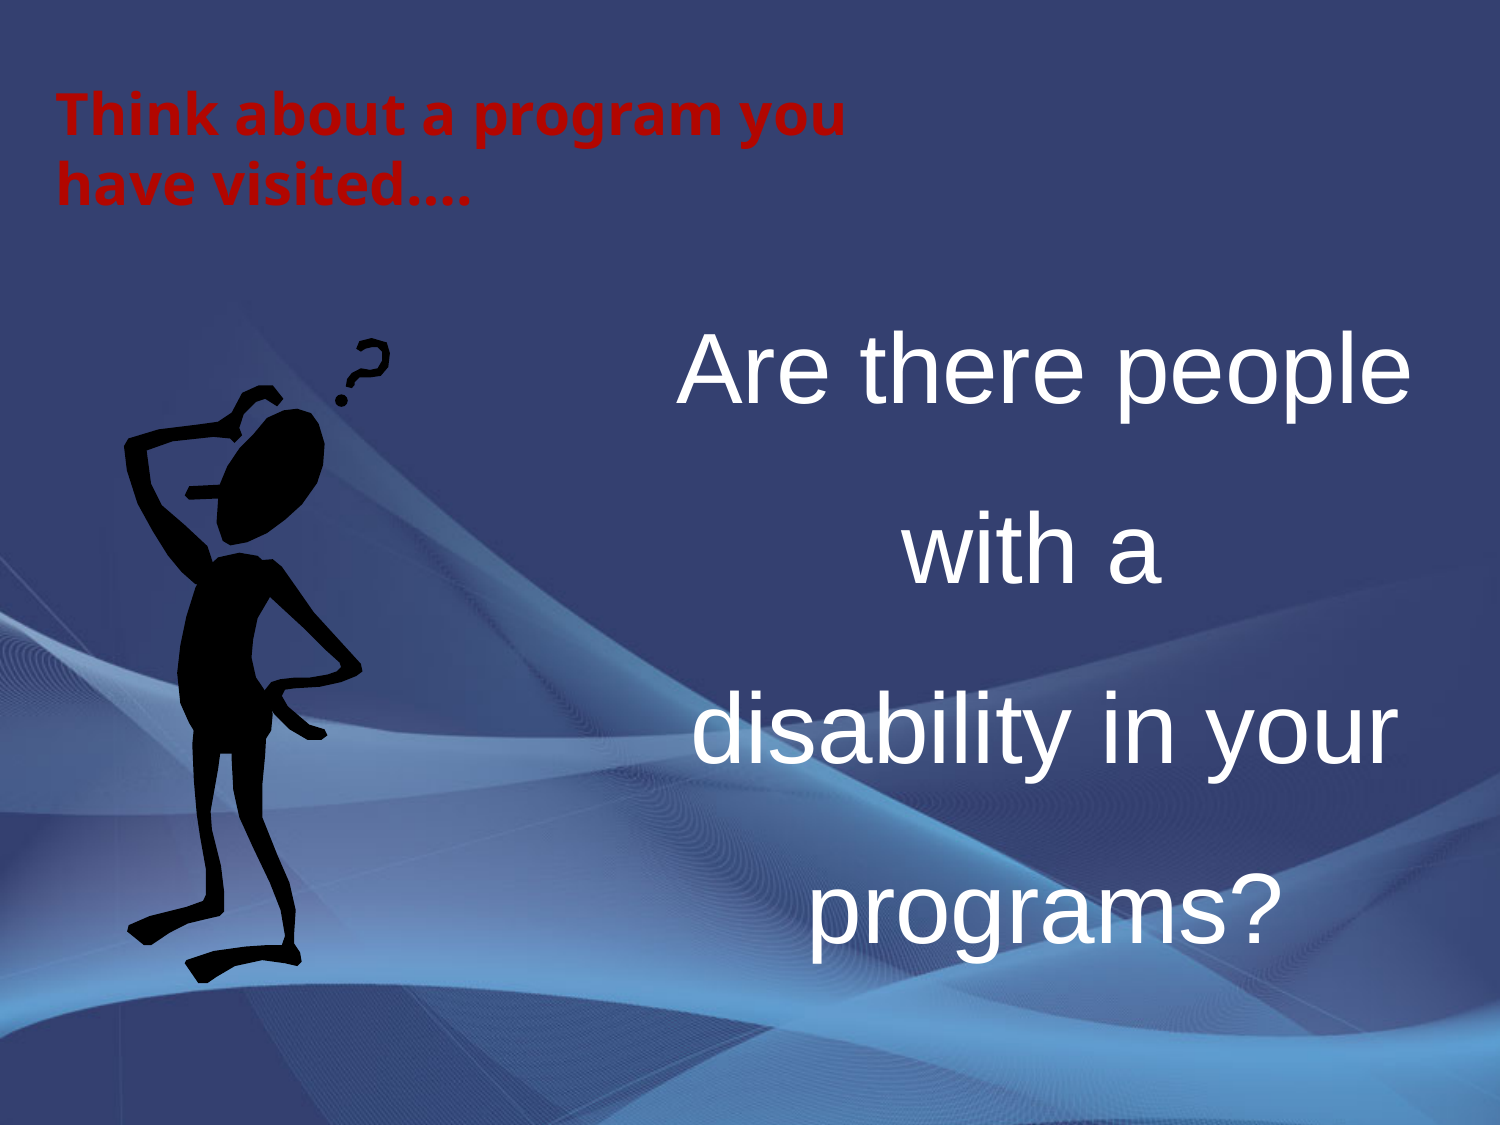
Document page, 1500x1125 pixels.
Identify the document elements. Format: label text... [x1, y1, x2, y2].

text_box Think about a program you have visited…. [41, 69, 987, 225]
text_box Are there people with a disability in your programs? [655, 255, 1436, 953]
picture [0, 0, 1500, 1125]
